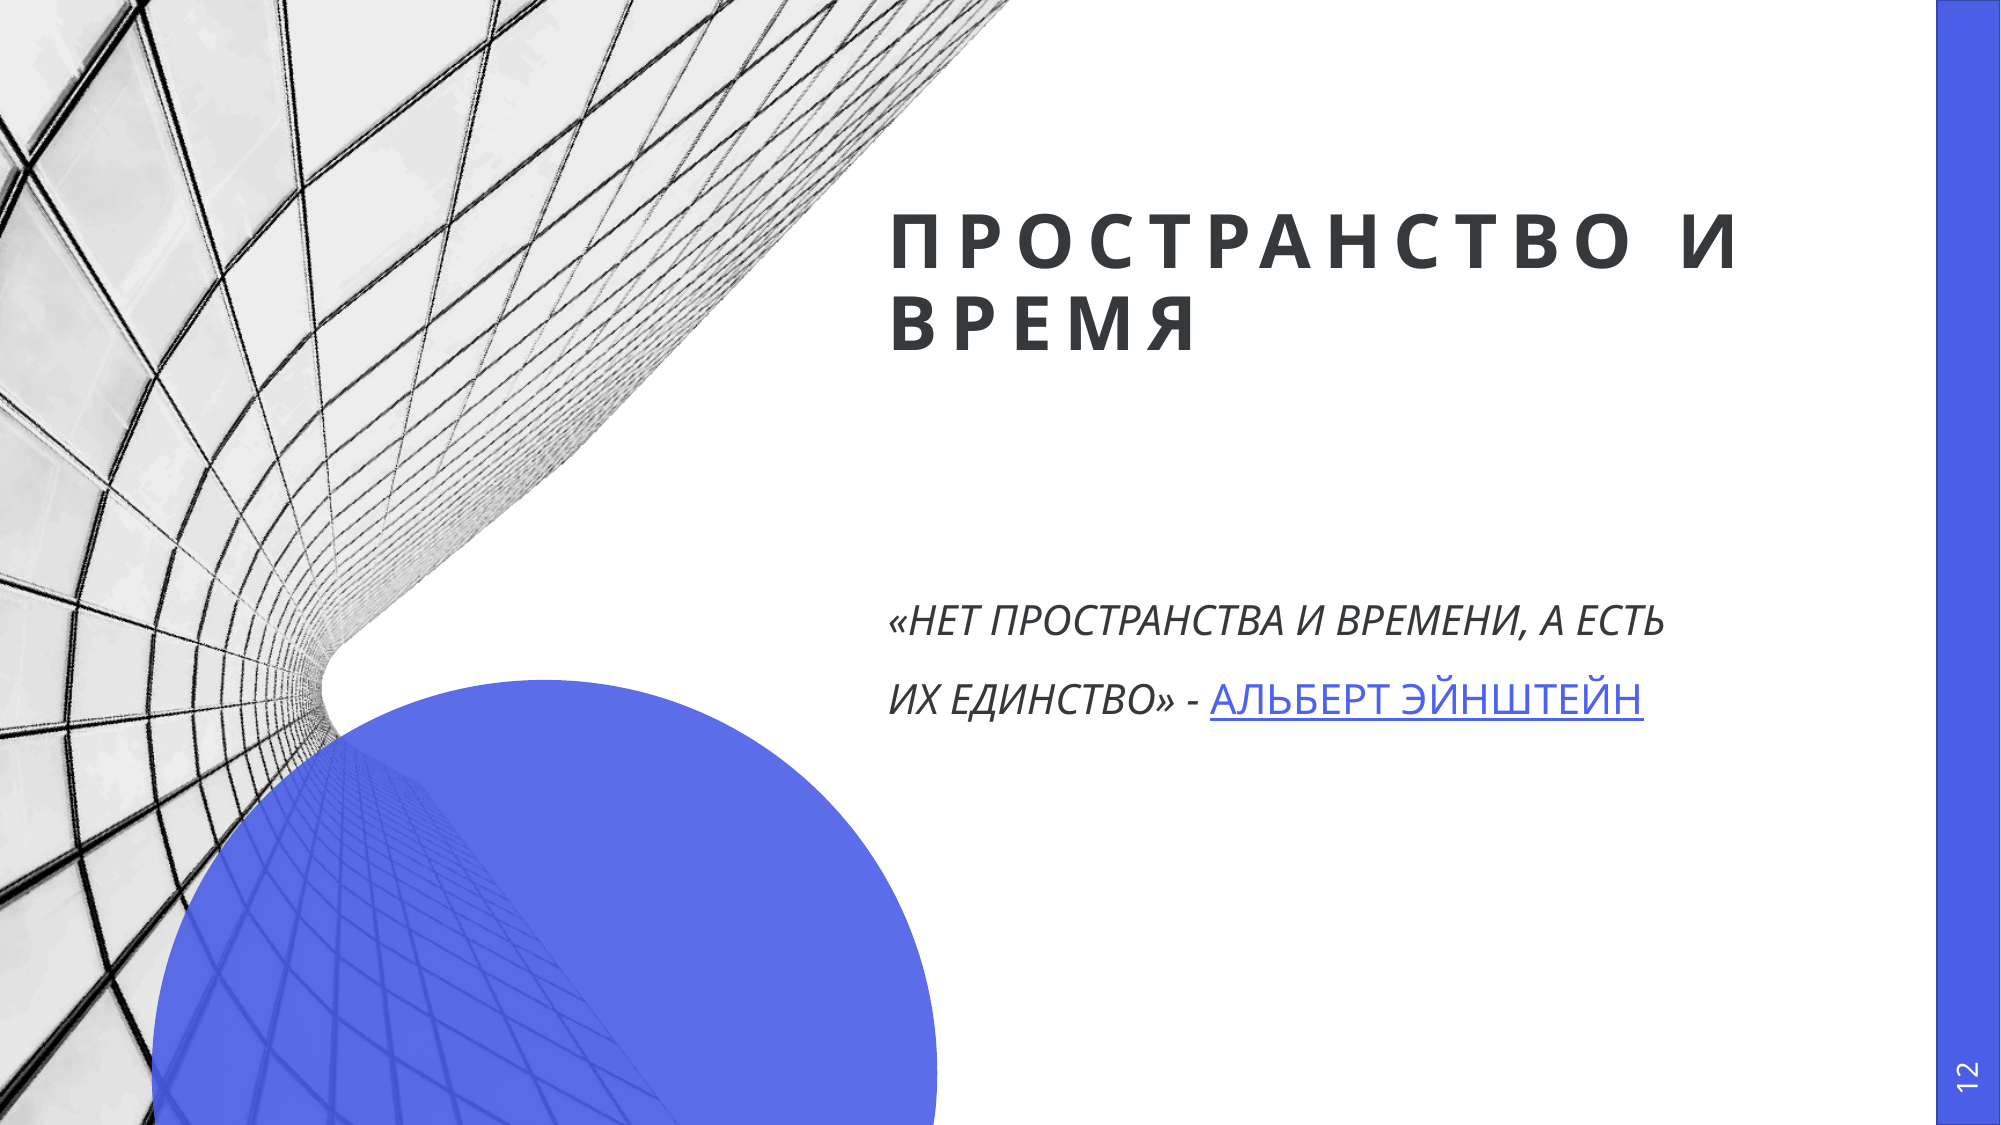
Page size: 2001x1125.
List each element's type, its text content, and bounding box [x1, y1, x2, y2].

slide_number 12 [1937, 1032, 2000, 1125]
subtitle «Нет пространства и времени, а есть их единство» - Альберт Эйнштейн [888, 569, 1921, 758]
title Пространство и время [888, 130, 1878, 367]
